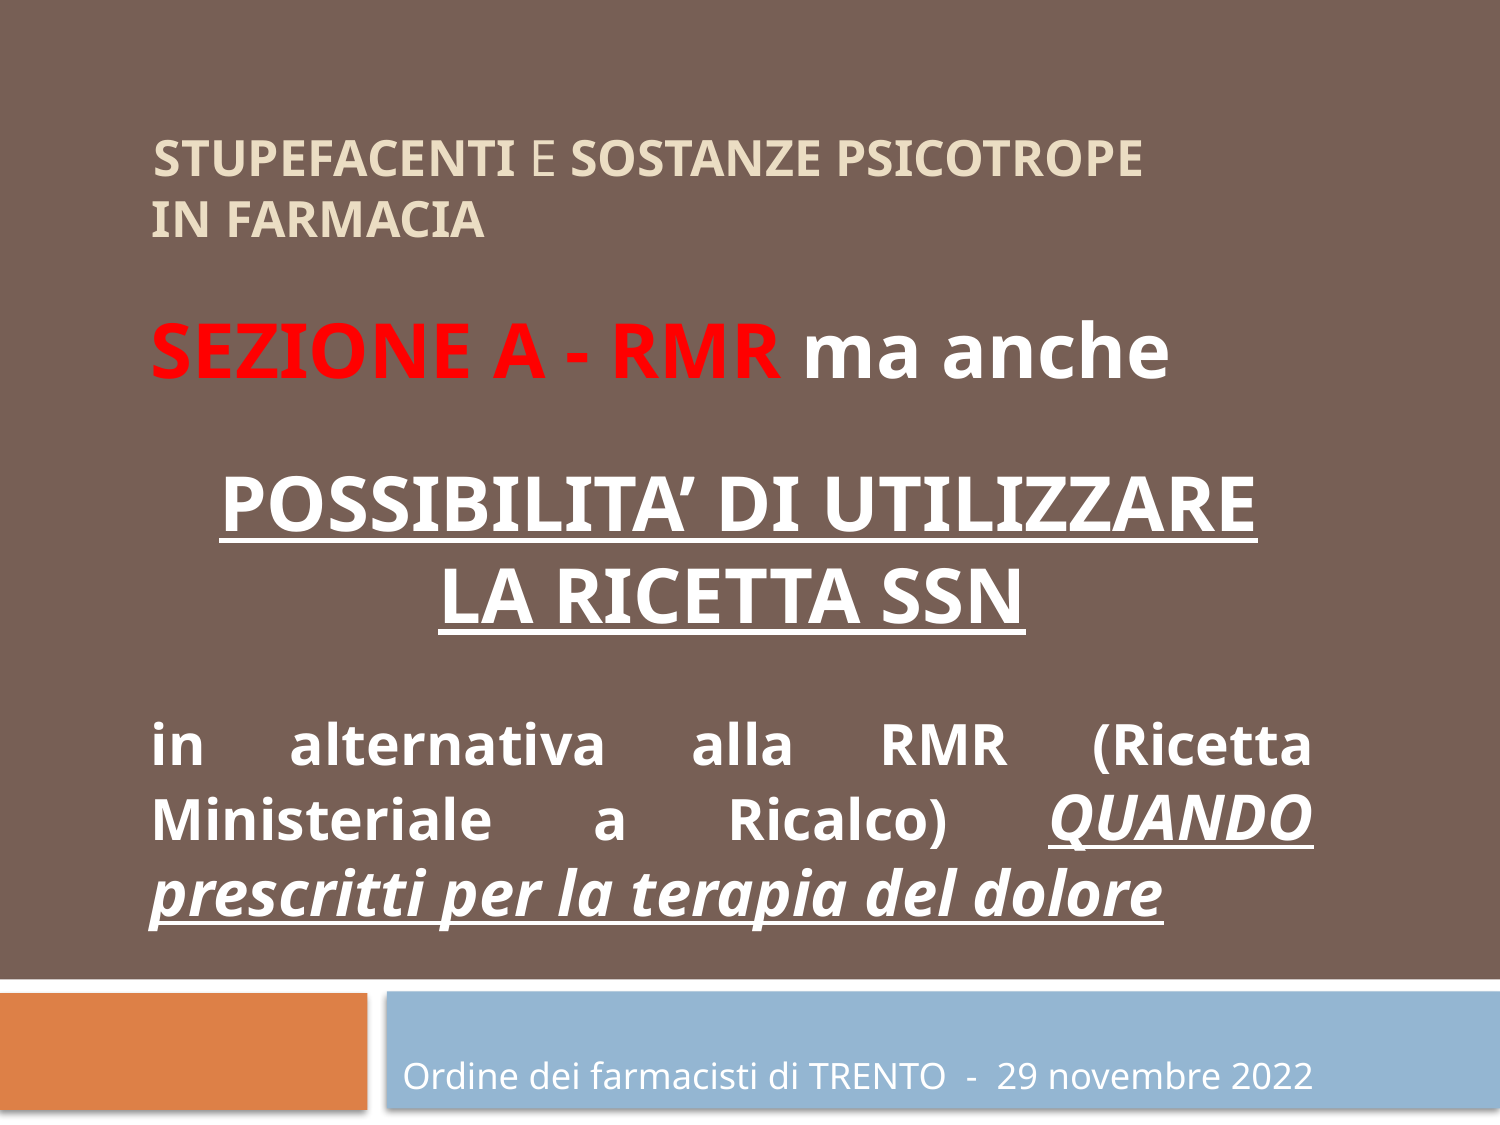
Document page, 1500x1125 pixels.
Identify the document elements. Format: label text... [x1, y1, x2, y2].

text_box Ordine dei farmacisti di TRENTO - 29 novembre 2022 [387, 992, 1488, 1105]
title STUPEFACENTI e SOSTANZE PSICOTROPE in farmacia [123, 101, 1388, 256]
subtitle SEZIONE A - RMR ma anche POSSIBILITA’ DI UTILIZZARE LA RICETTA SSN in alternativa alla RMR (Ricetta Ministeriale a Ricalco) QUANDO prescritti per la terapia del dolore [135, 290, 1329, 941]
